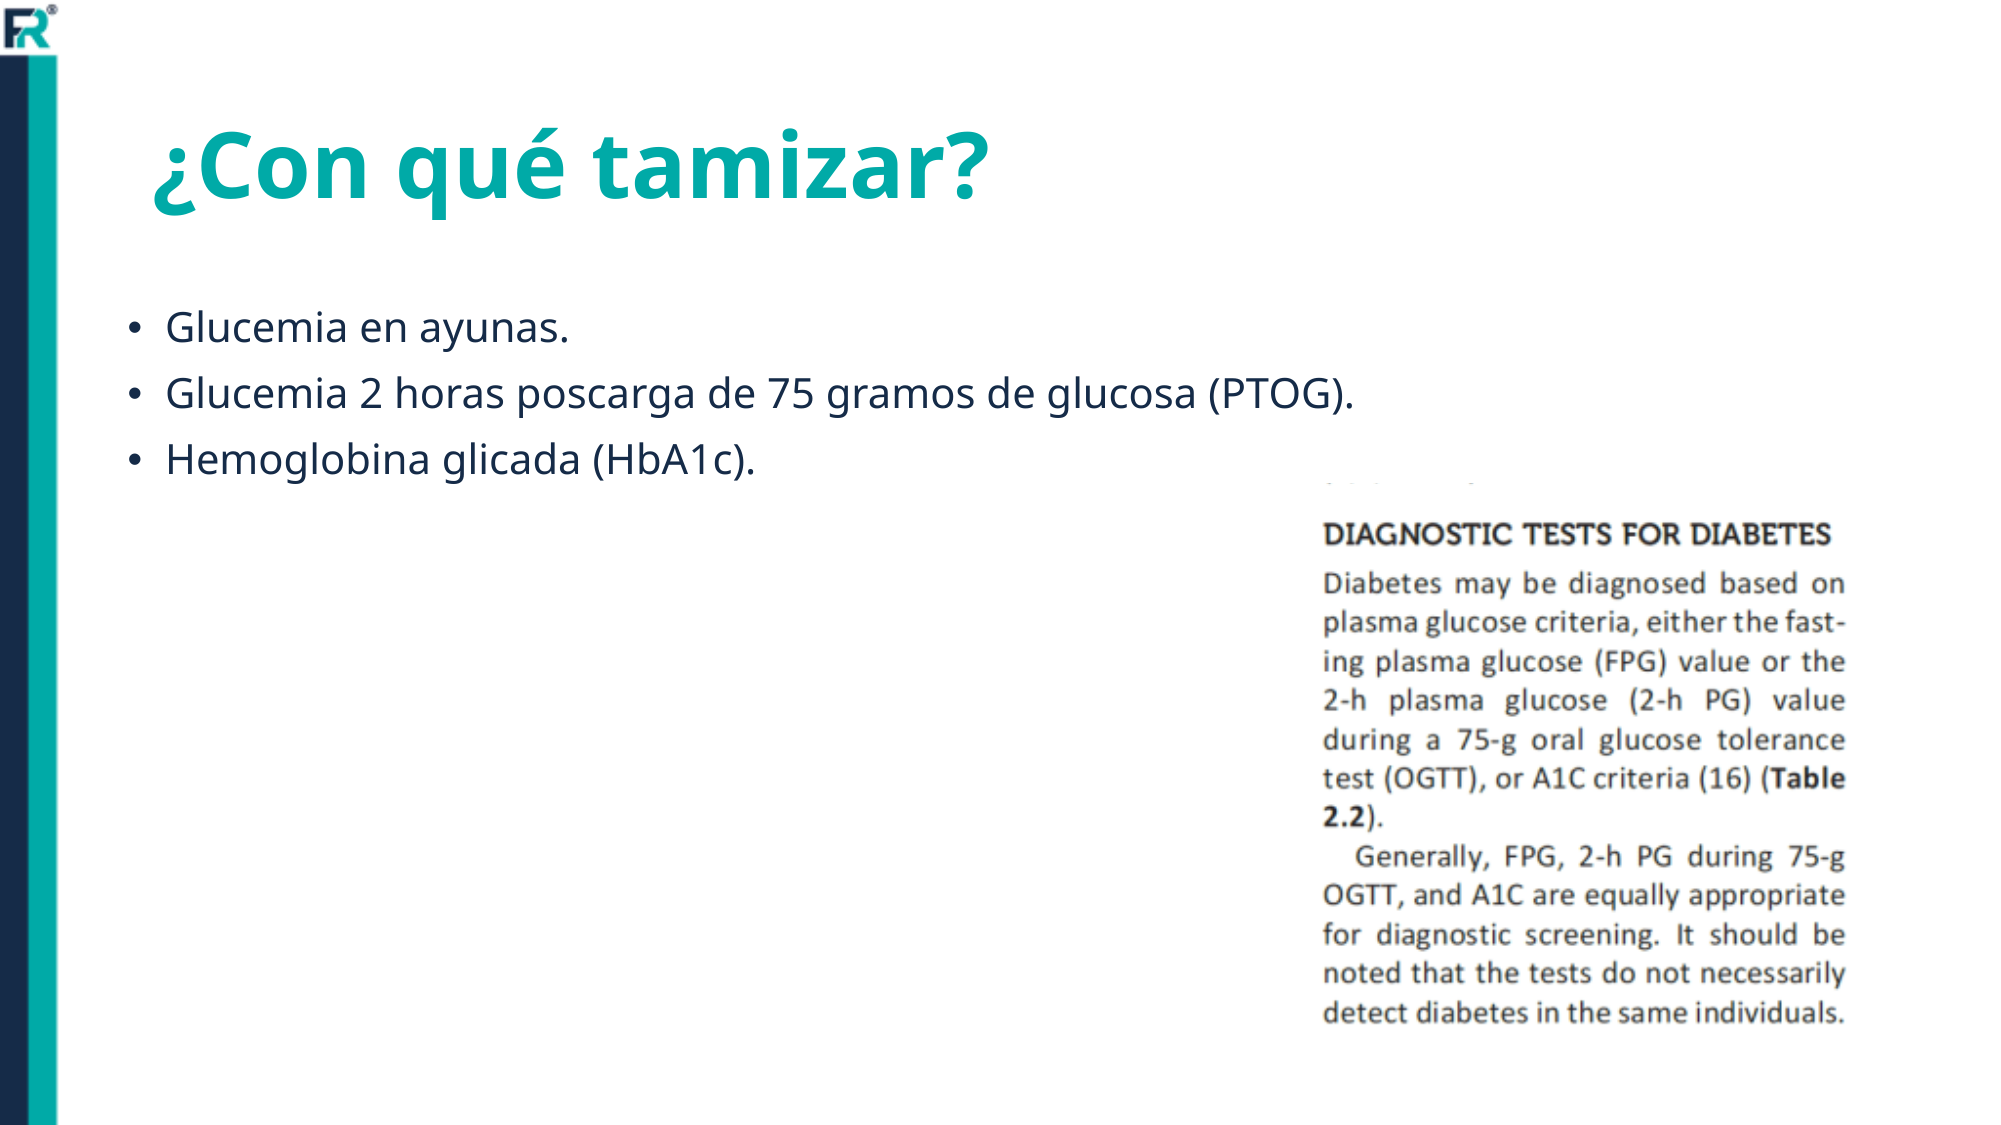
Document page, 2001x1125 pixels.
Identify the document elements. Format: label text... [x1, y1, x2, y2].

list Glucemia en ayunas. Glucemia 2 horas poscarga de 75 gramos de glucosa (PTOG). Hemoglobina glicada (HbA1c). [112, 299, 1863, 643]
title ¿Con qué tamizar? [137, 59, 1863, 278]
picture [0, 0, 2001, 1125]
